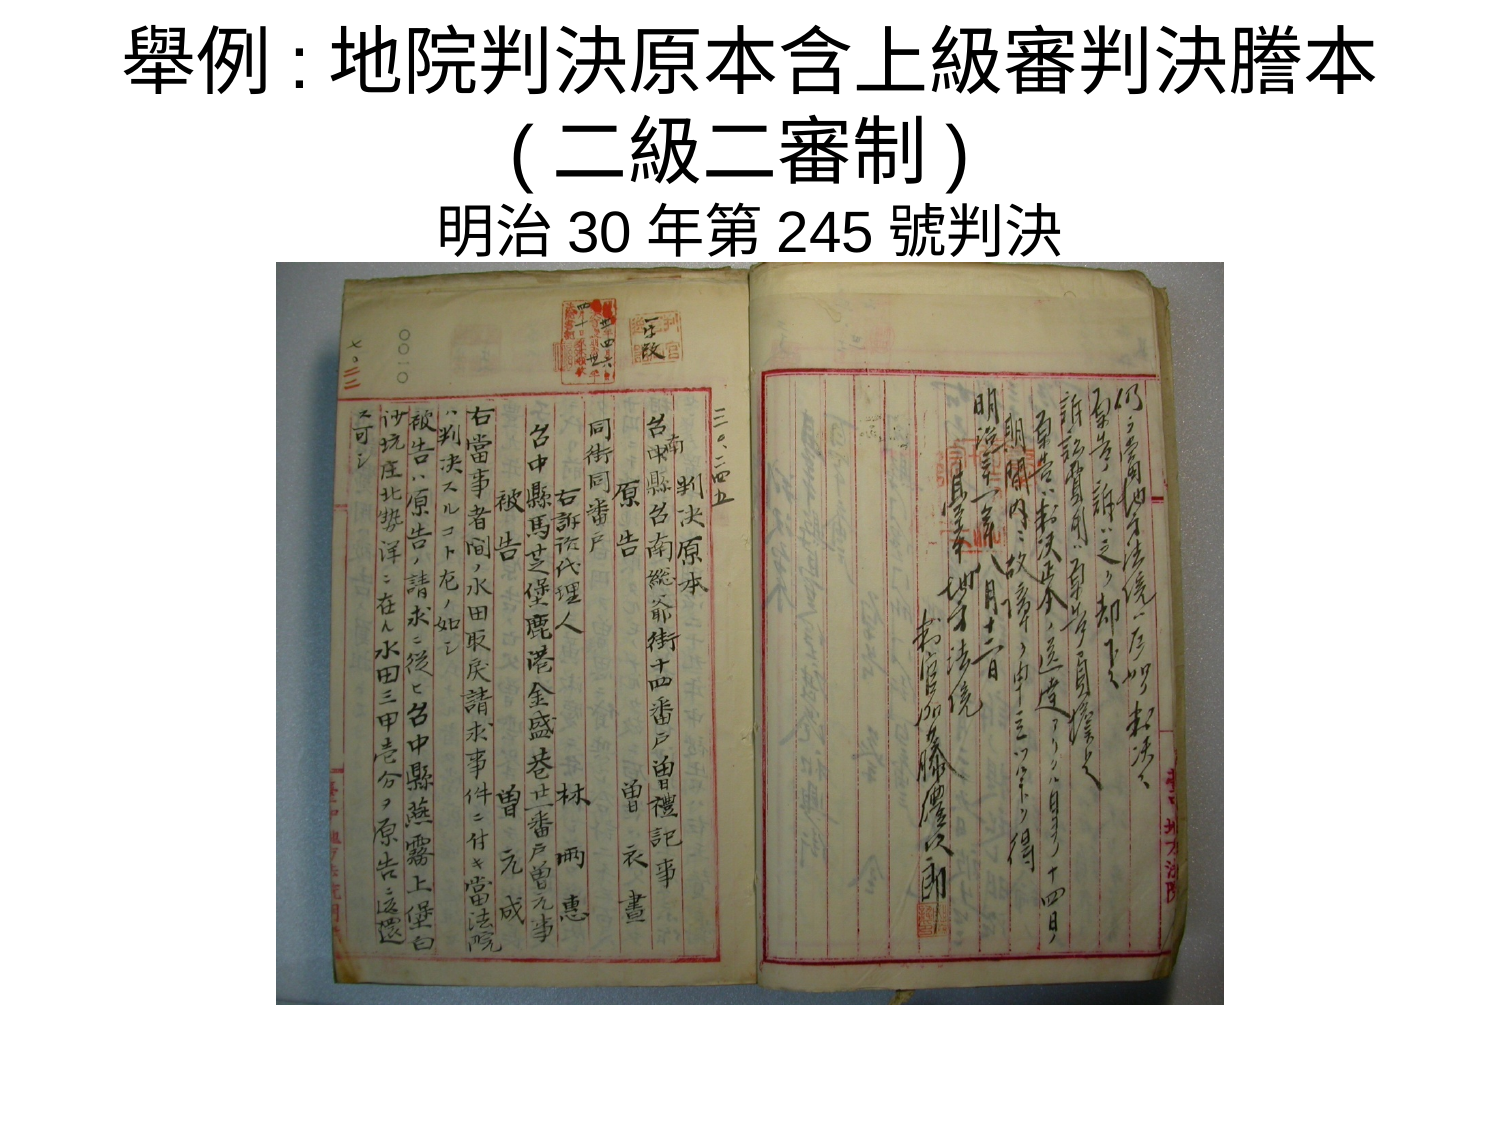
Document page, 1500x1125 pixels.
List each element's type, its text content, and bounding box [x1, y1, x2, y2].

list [275, 262, 1225, 1006]
title 舉例:地院判決原本含上級審判決謄本 (二級二審制) 明治30年第245號判決 [74, 44, 1426, 233]
